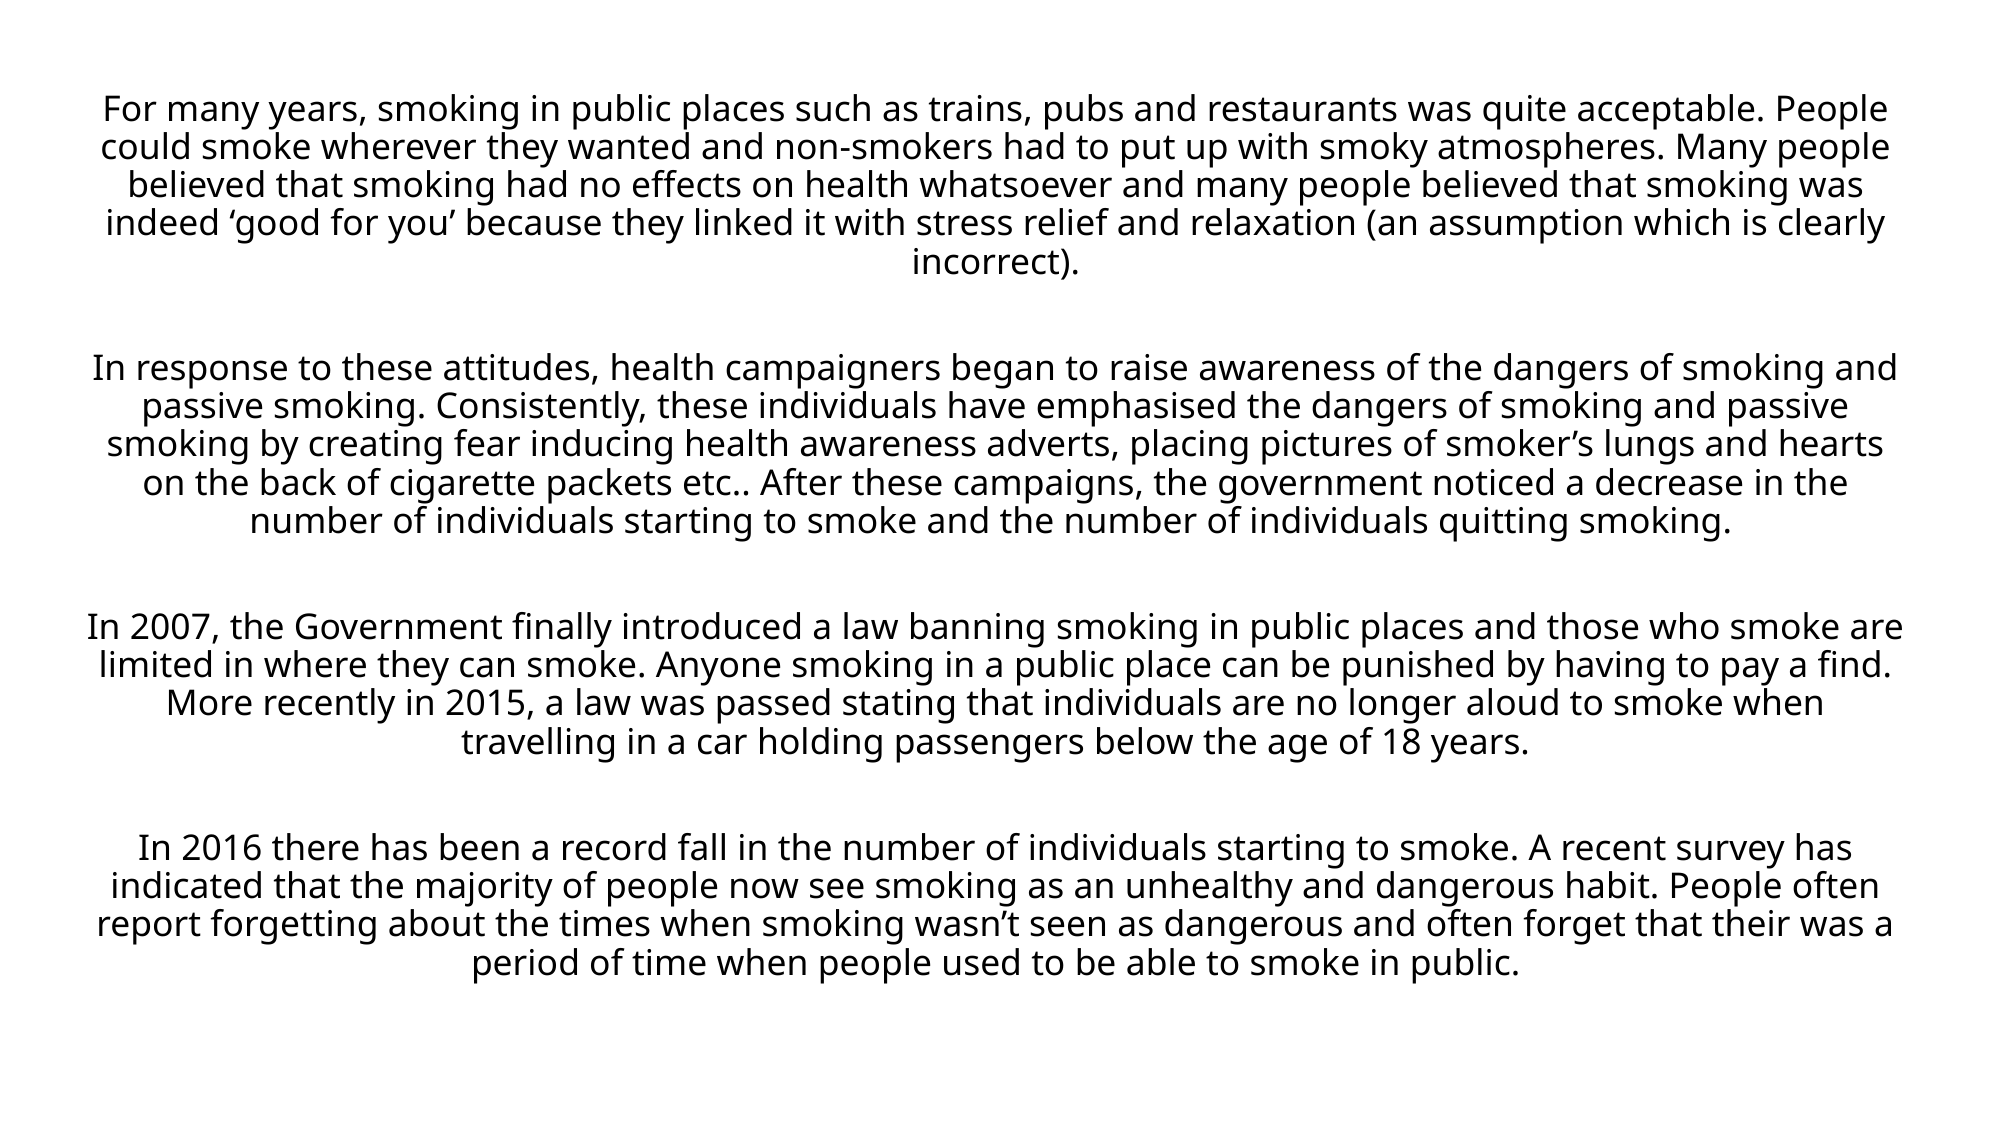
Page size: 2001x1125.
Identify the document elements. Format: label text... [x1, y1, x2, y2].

subtitle For many years, smoking in public places such as trains, pubs and restaurants was quite acceptable. People could smoke wherever they wanted and non-smokers had to put up with smoky atmospheres. Many people believed that smoking had no effects on health whatsoever and many people believed that smoking was indeed ‘good for you’ because they linked it with stress relief and relaxation (an assumption which is clearly incorrect). In response to these attitudes, health campaigners began to raise awareness of the dangers of smoking and passive smoking. Consistently, these individuals have emphasised the dangers of smoking and passive smoking by creating fear inducing health awareness adverts, placing pictures of smoker’s lungs and hearts on the back of cigarette packets etc.. After these campaigns, the government noticed a decrease in the number of individuals starting to smoke and the number of individuals quitting smoking. In 2007, the Government finally introduced a law banning smoking in public places and those who smoke are limited in where they can smoke. Anyone smoking in a public place can be punished by having to pay a find. More recently in 2015, a law was passed stating that individuals are no longer aloud to smoke when travelling in a car holding passengers below the age of 18 years. In 2016 there has been a record fall in the number of individuals starting to smoke. A recent survey has indicated that the majority of people now see smoking as an unhealthy and dangerous habit. People often report forgetting about the times when smoking wasn’t seen as dangerous and often forget that their was a period of time when people used to be able to smoke in public. [68, 82, 1924, 1003]
